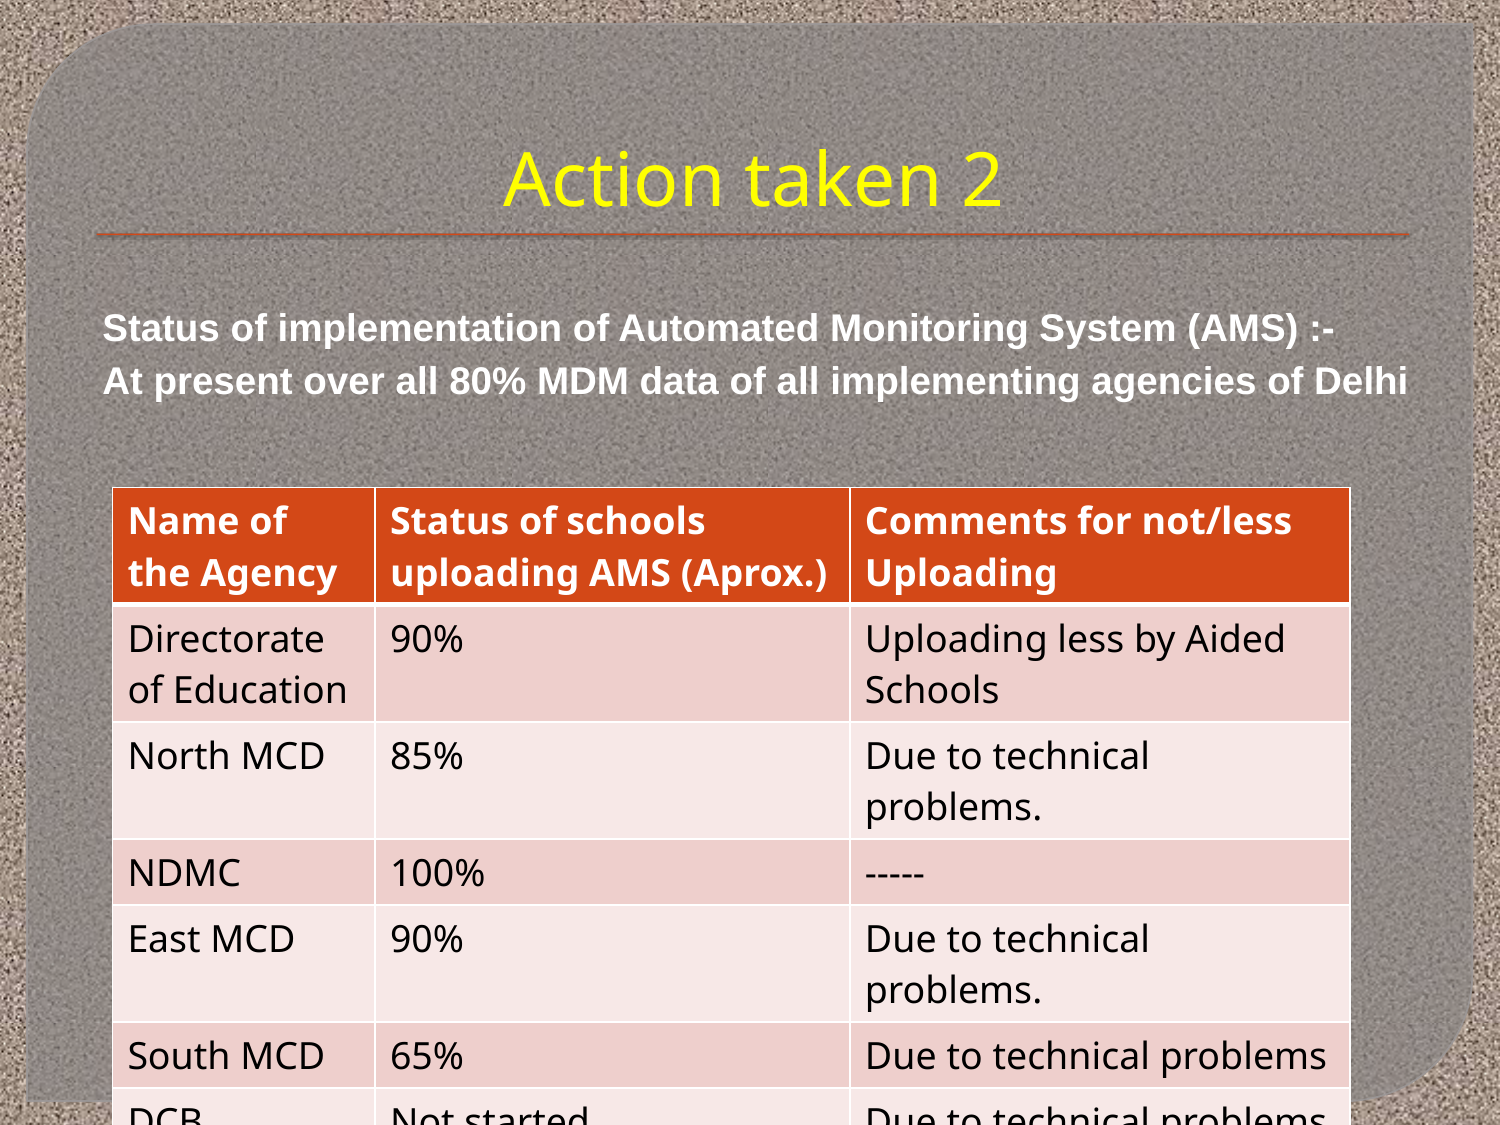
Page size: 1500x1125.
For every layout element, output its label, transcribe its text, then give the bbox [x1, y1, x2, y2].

table_header Name of the Agency [113, 488, 374, 602]
table_cell DCB [113, 1089, 374, 1125]
text_box Status of implementation of Automated Monitoring System (AMS) :- At present over all 80% MDM data of all implementing agencies of Delhi [87, 274, 1438, 413]
table_cell 90% [376, 607, 849, 721]
table_cell 100% [376, 840, 849, 904]
table_cell Due to technical problems. [851, 723, 1349, 838]
picture [0, 0, 1500, 1125]
table_cell North MCD [113, 723, 374, 838]
table_header Status of schools uploading AMS (Aprox.) [376, 488, 849, 602]
title Action taken 2 [75, 41, 1425, 230]
table_cell ----- [851, 840, 1349, 904]
table_cell Uploading less by Aided Schools [851, 607, 1349, 721]
list [62, 237, 1469, 1082]
table_header Comments for not/less Uploading [851, 488, 1349, 602]
table_cell Not started [376, 1089, 849, 1125]
table_cell Directorate of Education [113, 607, 374, 721]
table_cell East MCD [113, 906, 374, 1021]
table_cell Due to technical problems [851, 1089, 1349, 1125]
table_cell Due to technical problems [851, 1023, 1349, 1087]
table_cell 90% [376, 906, 849, 1021]
table_cell 85% [376, 723, 849, 838]
table_cell Due to technical problems. [851, 906, 1349, 1021]
table_cell 65% [376, 1023, 849, 1087]
table_cell South MCD [113, 1023, 374, 1087]
table_cell NDMC [113, 840, 374, 904]
